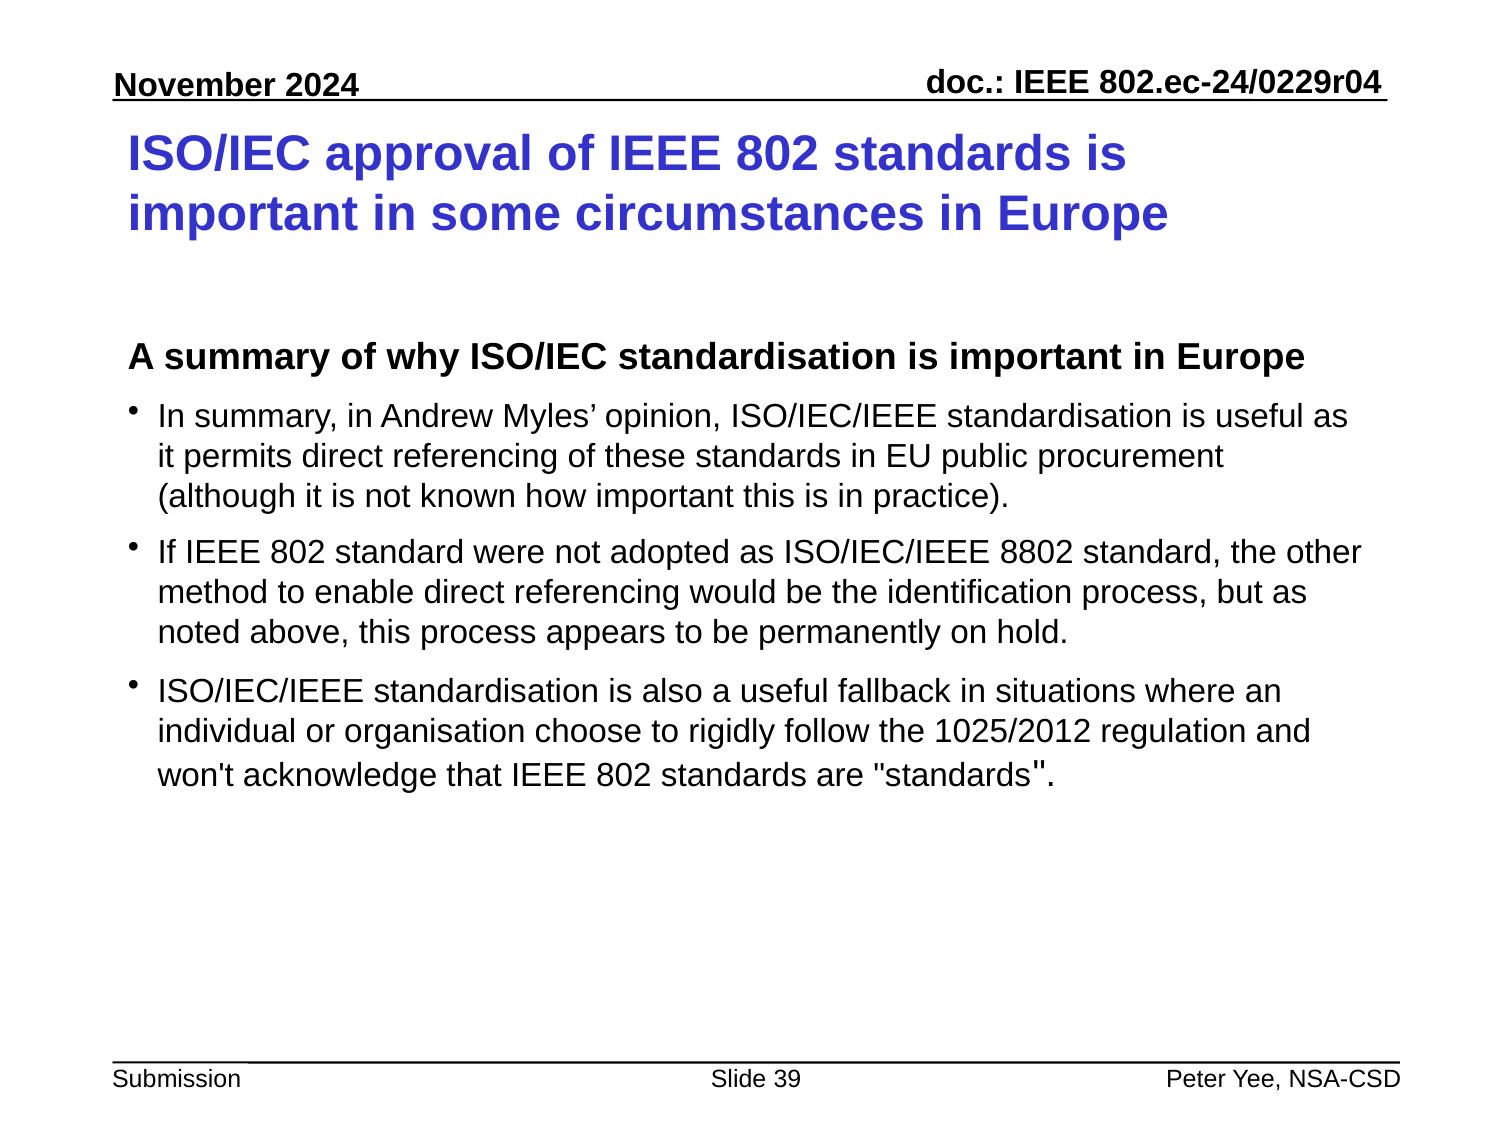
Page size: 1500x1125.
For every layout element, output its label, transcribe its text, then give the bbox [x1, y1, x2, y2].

list A summary of why ISO/IEC standardisation is important in Europe In summary, in Andrew Myles’ opinion, ISO/IEC/IEEE standardisation is useful as it permits direct referencing of these standards in EU public procurement (although it is not known how important this is in practice). If IEEE 802 standard were not adopted as ISO/IEC/IEEE 8802 standard, the other method to enable direct referencing would be the identification process, but as noted above, this process appears to be permanently on hold. ISO/IEC/IEEE standardisation is also a useful fallback in situations where an individual or organisation choose to rigidly follow the 1025/2012 regulation and won't acknowledge that IEEE 802 standards are "standards". [112, 324, 1388, 1000]
slide_number Slide 39 [709, 1061, 803, 1093]
title ISO/IEC approval of IEEE 802 standards is important in some circumstances in Europe [112, 112, 1388, 288]
footer Peter Yee, NSA-CSD [1164, 1061, 1402, 1093]
